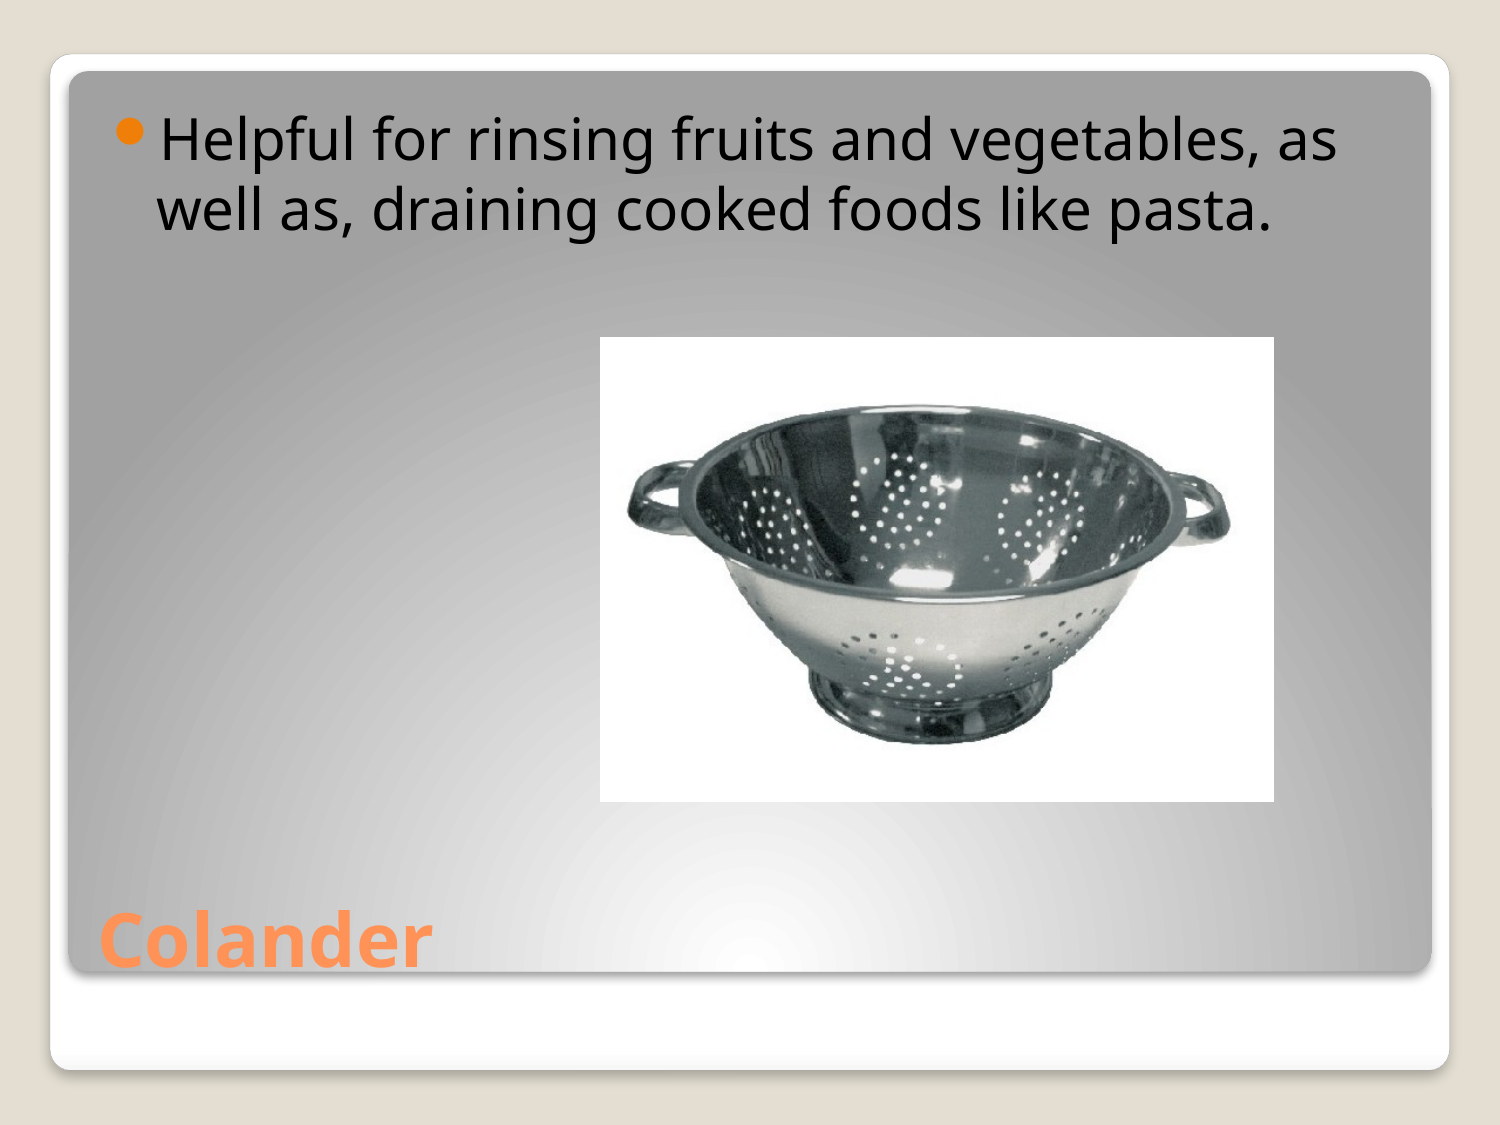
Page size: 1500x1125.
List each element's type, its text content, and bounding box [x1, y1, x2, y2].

list Helpful for rinsing fruits and vegetables, as well as, draining cooked foods like pasta. [82, 86, 1425, 774]
picture [599, 337, 1274, 802]
title Colander [82, 817, 1425, 990]
